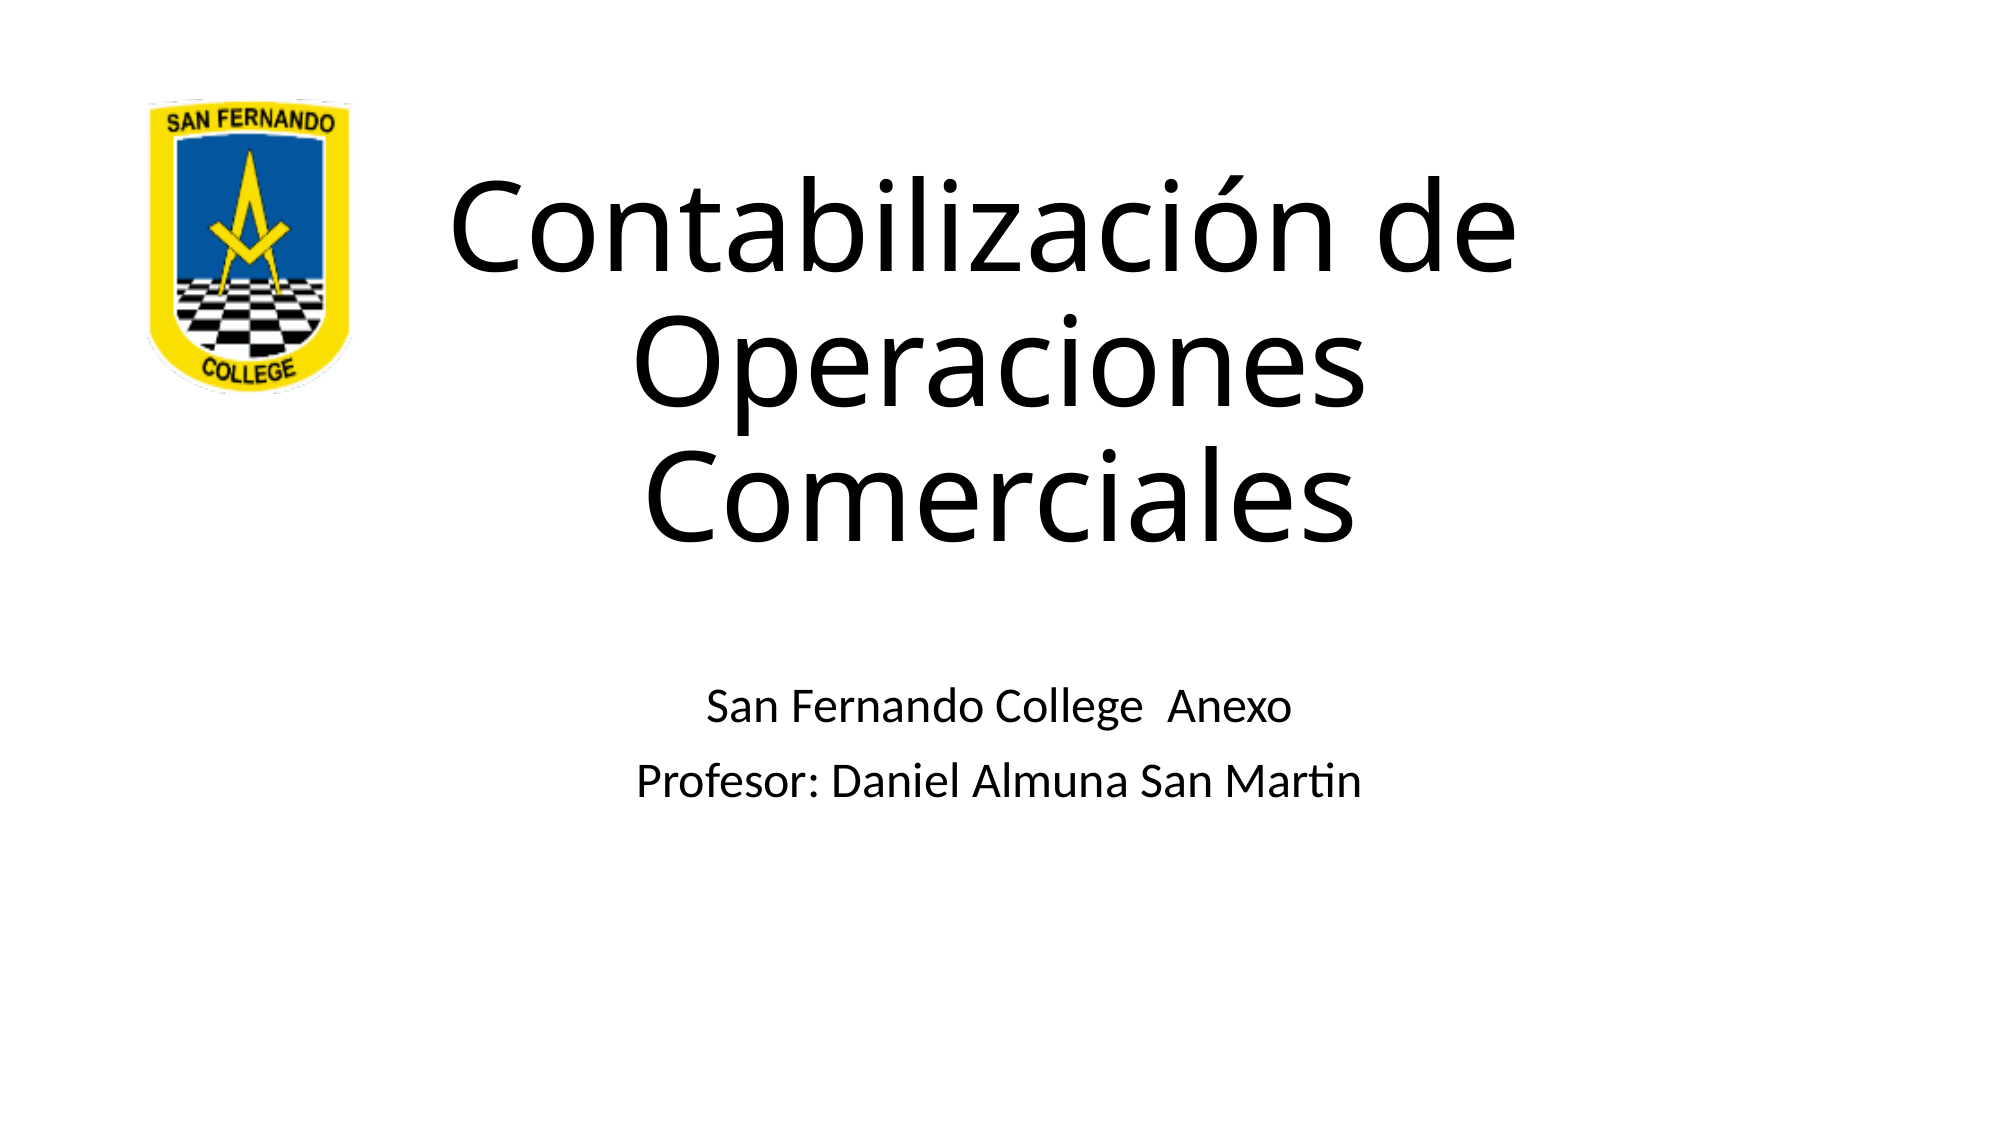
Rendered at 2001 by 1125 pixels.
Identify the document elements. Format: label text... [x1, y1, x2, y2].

title Contabilización de Operaciones Comerciales [249, 184, 1750, 576]
picture [147, 98, 353, 396]
subtitle San Fernando College Anexo Profesor: Daniel Almuna San Martin [249, 590, 1750, 863]
